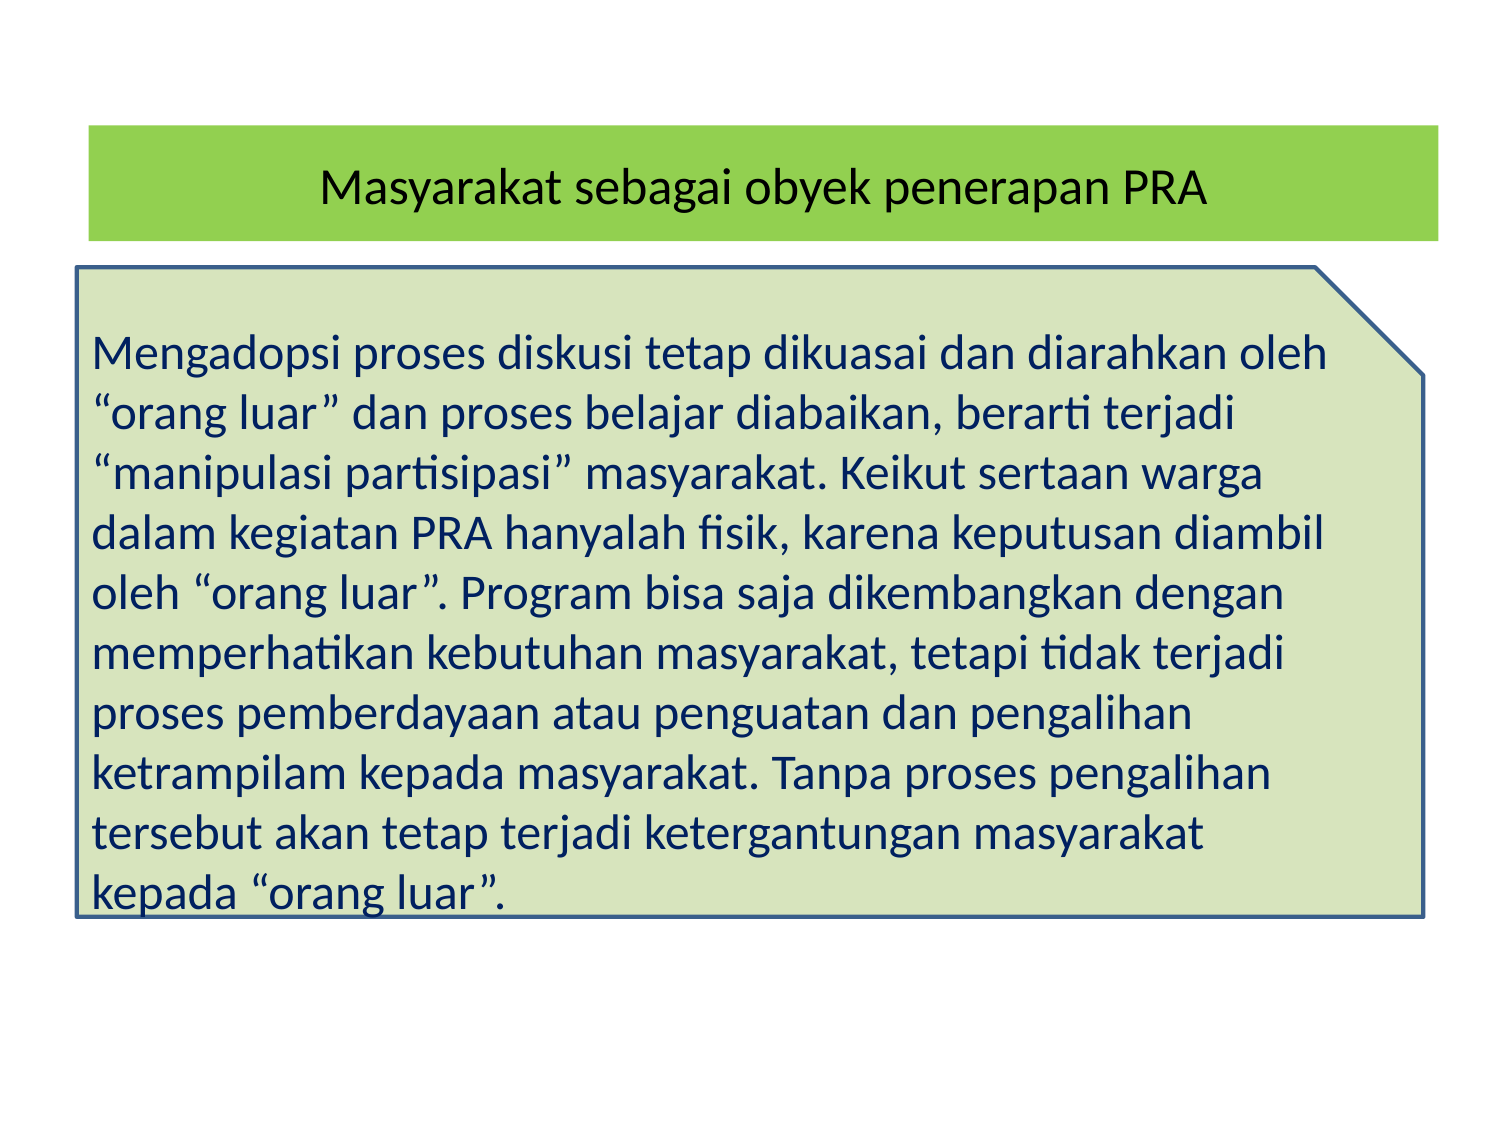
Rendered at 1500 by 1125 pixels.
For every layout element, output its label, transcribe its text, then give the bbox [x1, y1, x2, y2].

title Masyarakat sebagai obyek penerapan PRA [88, 125, 1439, 242]
text_box Mengadopsi proses diskusi tetap dikuasai dan diarahkan oleh “orang luar” dan proses belajar diabaikan, berarti terjadi “manipulasi partisipasi” masyarakat. Keikut sertaan warga dalam kegiatan PRA hanyalah fisik, karena keputusan diambil oleh “orang luar”. Program bisa saja dikembangkan dengan memperhatikan kebutuhan masyarakat, tetapi tidak terjadi proses pemberdayaan atau penguatan dan pengalihan ketrampilam kepada masyarakat. Tanpa proses pengalihan tersebut akan tetap terjadi ketergantungan masyarakat kepada “orang luar”. [74, 265, 1426, 919]
